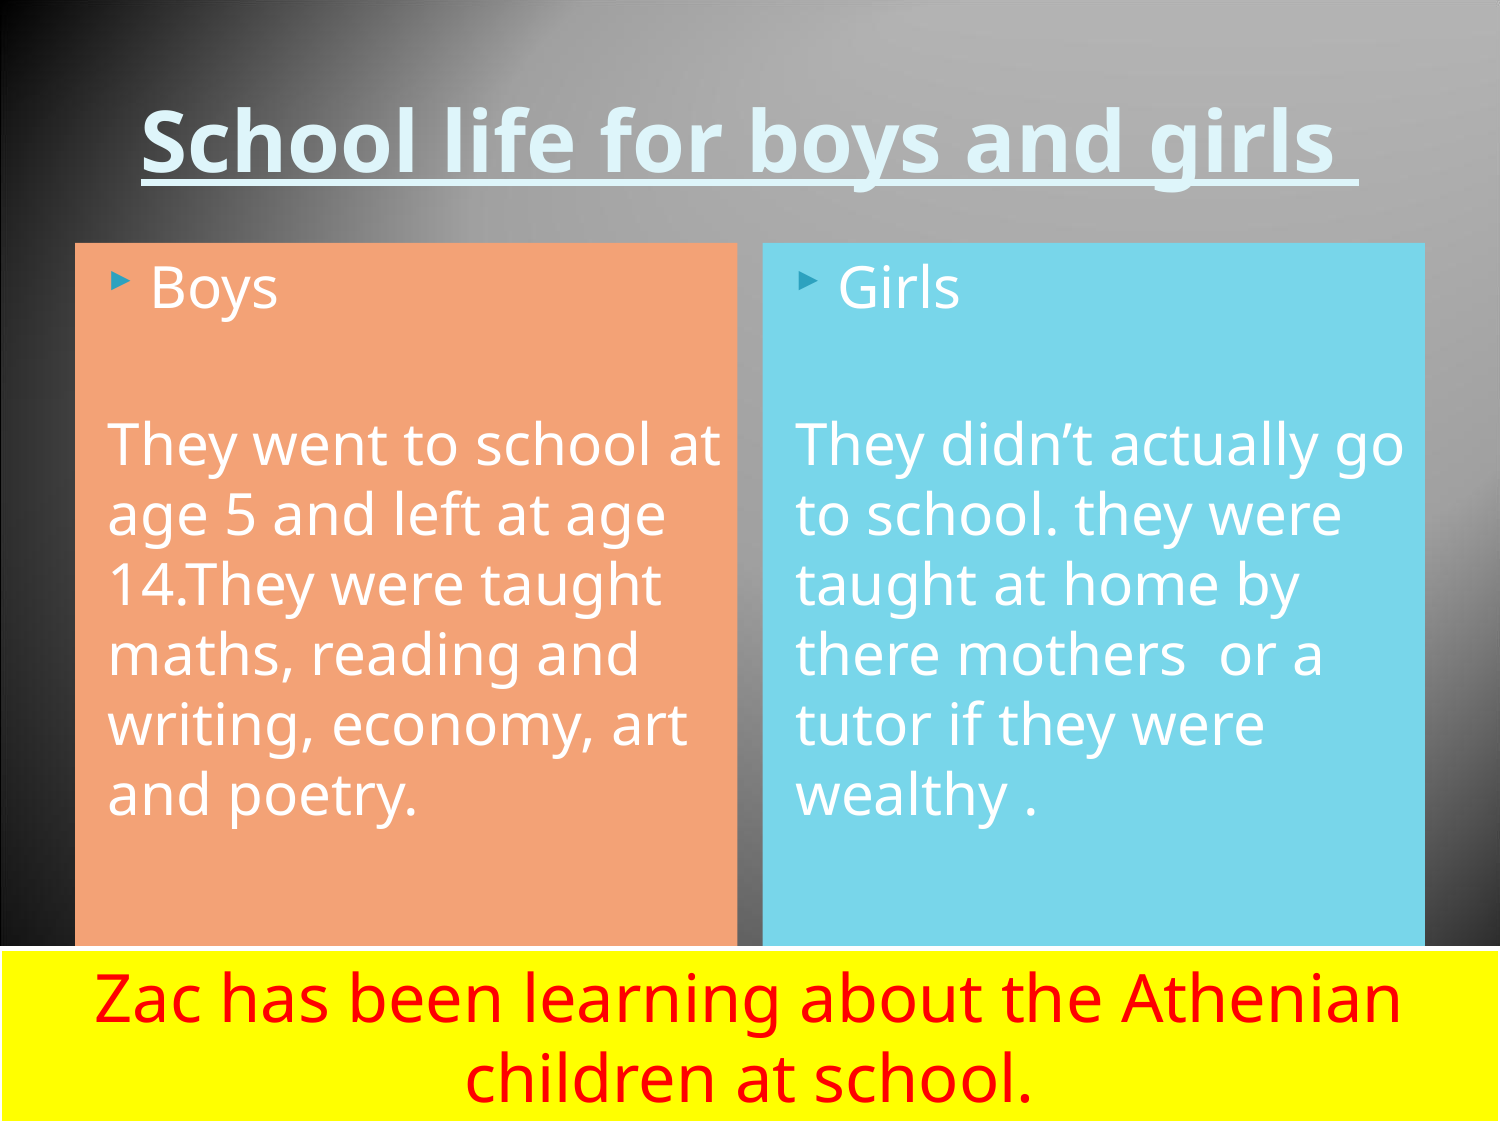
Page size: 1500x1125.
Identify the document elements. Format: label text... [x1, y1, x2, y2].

text_box Zac has been learning about the Athenian children at school. [0, 948, 1500, 1123]
list Girls They didn’t actually go to school. they were taught at home by there mothers or a tutor if they were wealthy . [762, 242, 1425, 948]
list Boys They went to school at age 5 and left at age 14.They were taught maths, reading and writing, economy, art and poetry. [75, 242, 738, 948]
title School life for boys and girls [75, 45, 1425, 233]
picture [0, 0, 1500, 948]
